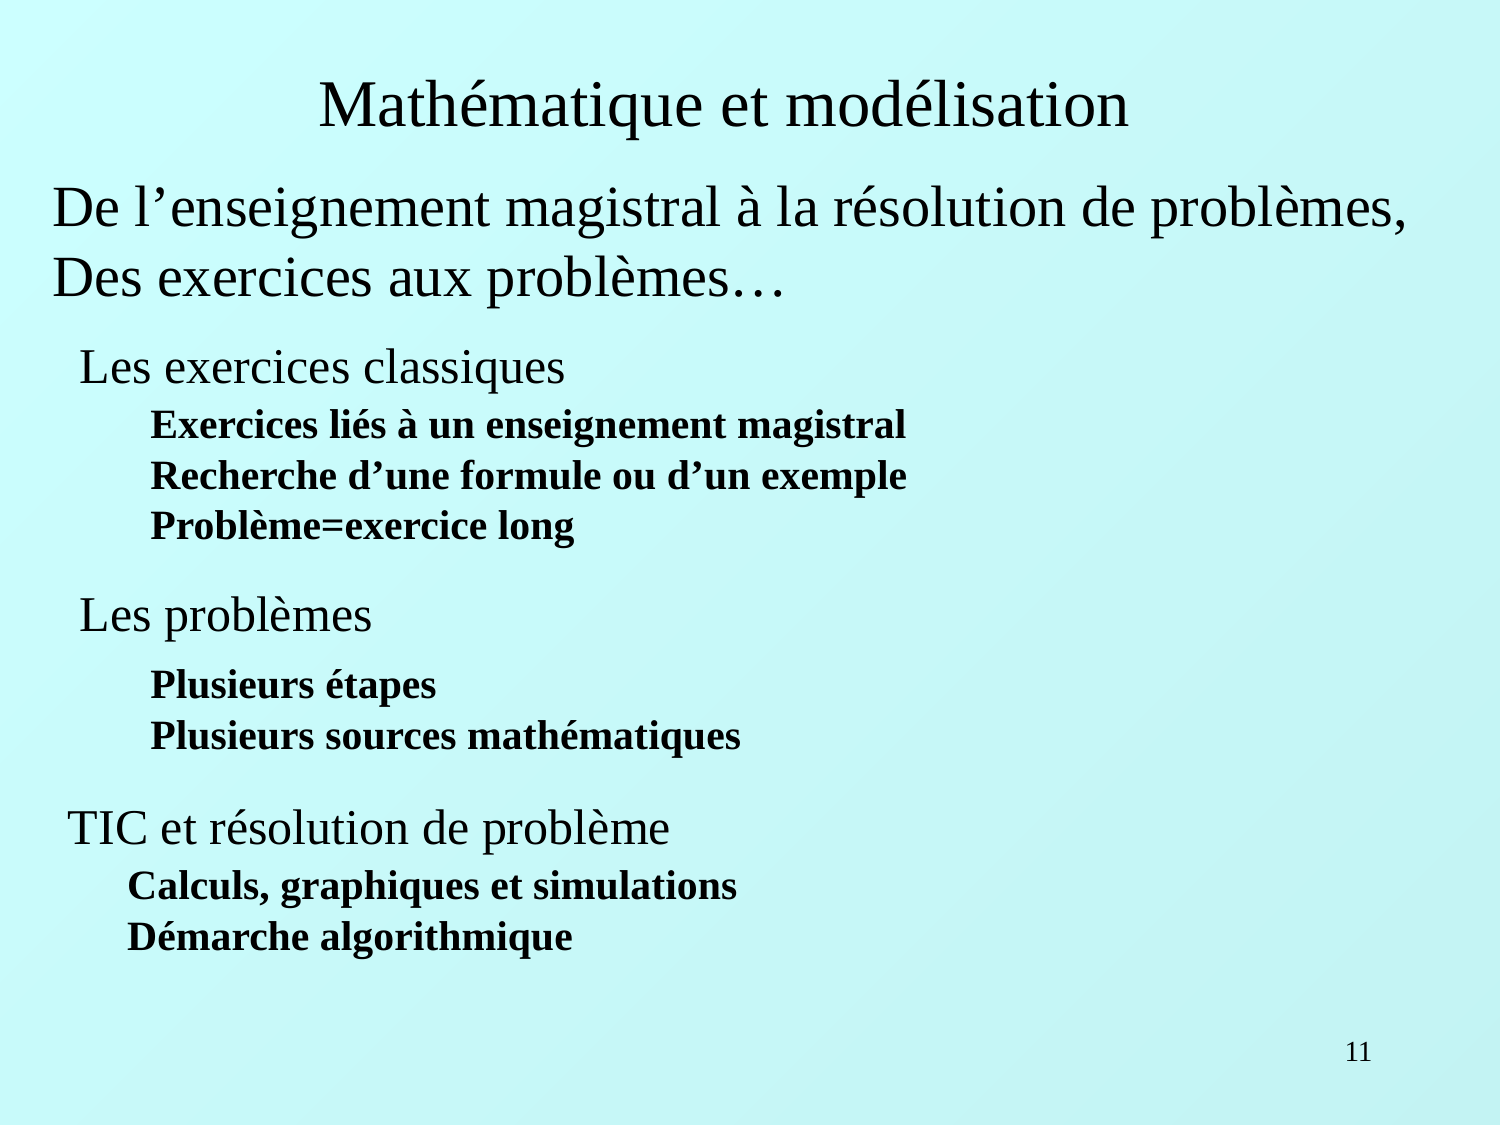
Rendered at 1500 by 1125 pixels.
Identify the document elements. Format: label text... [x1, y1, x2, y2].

text_box Mathématique et modélisation [87, 62, 1363, 138]
text_box Exercices liés à un enseignement magistral Recherche d’une formule ou d’un exemple Problème=exercice long [135, 397, 1235, 551]
slide_number 11 [1074, 1024, 1388, 1101]
text_box TIC et résolution de problème [53, 786, 1329, 862]
text_box Les problèmes [64, 574, 1340, 650]
text_box Plusieurs étapes Plusieurs sources mathématiques [135, 656, 1187, 776]
text_box Calculs, graphiques et simulations Démarche algorithmique [112, 857, 1294, 962]
text_box De l’enseignement magistral à la résolution de problèmes, Des exercices aux problèmes… [37, 149, 1447, 327]
text_box Les exercices classiques [64, 326, 883, 402]
